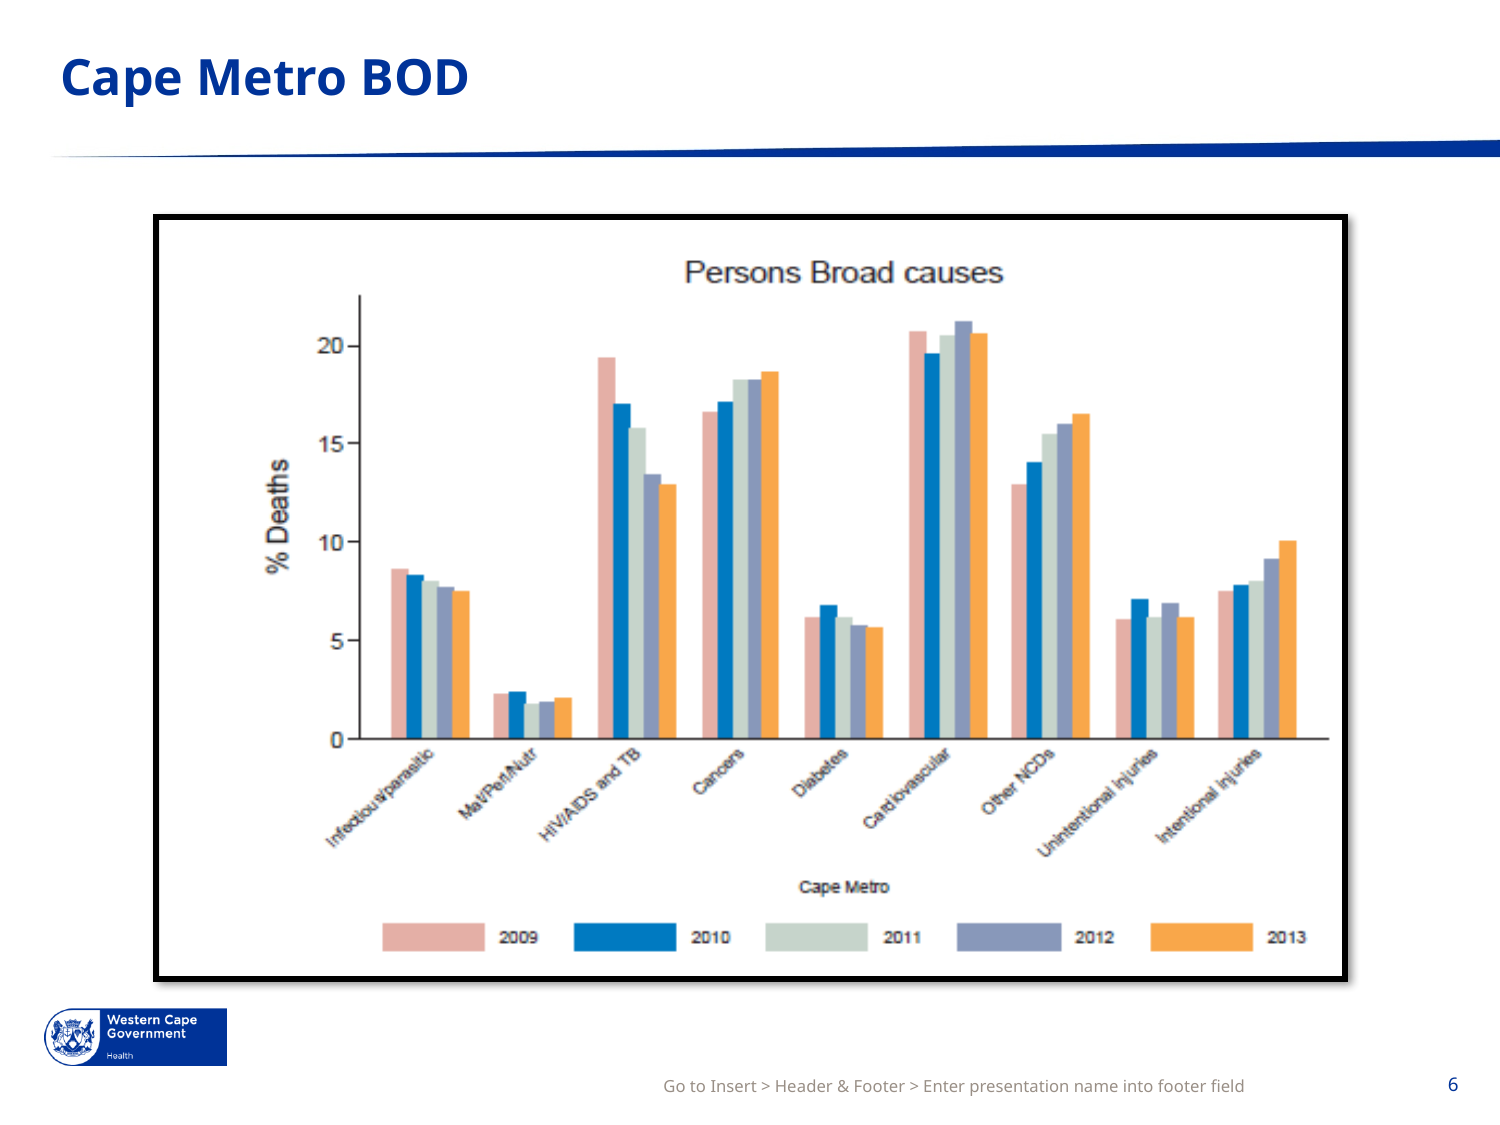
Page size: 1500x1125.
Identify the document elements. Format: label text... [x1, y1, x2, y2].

slide_number 6 [1374, 1061, 1459, 1099]
title Cape Metro BOD [48, 29, 1459, 122]
picture [0, 121, 1500, 184]
footer Go to Insert > Header & Footer > Enter presentation name into footer field [663, 1061, 1343, 1099]
picture [44, 1008, 227, 1066]
picture [159, 219, 1343, 977]
